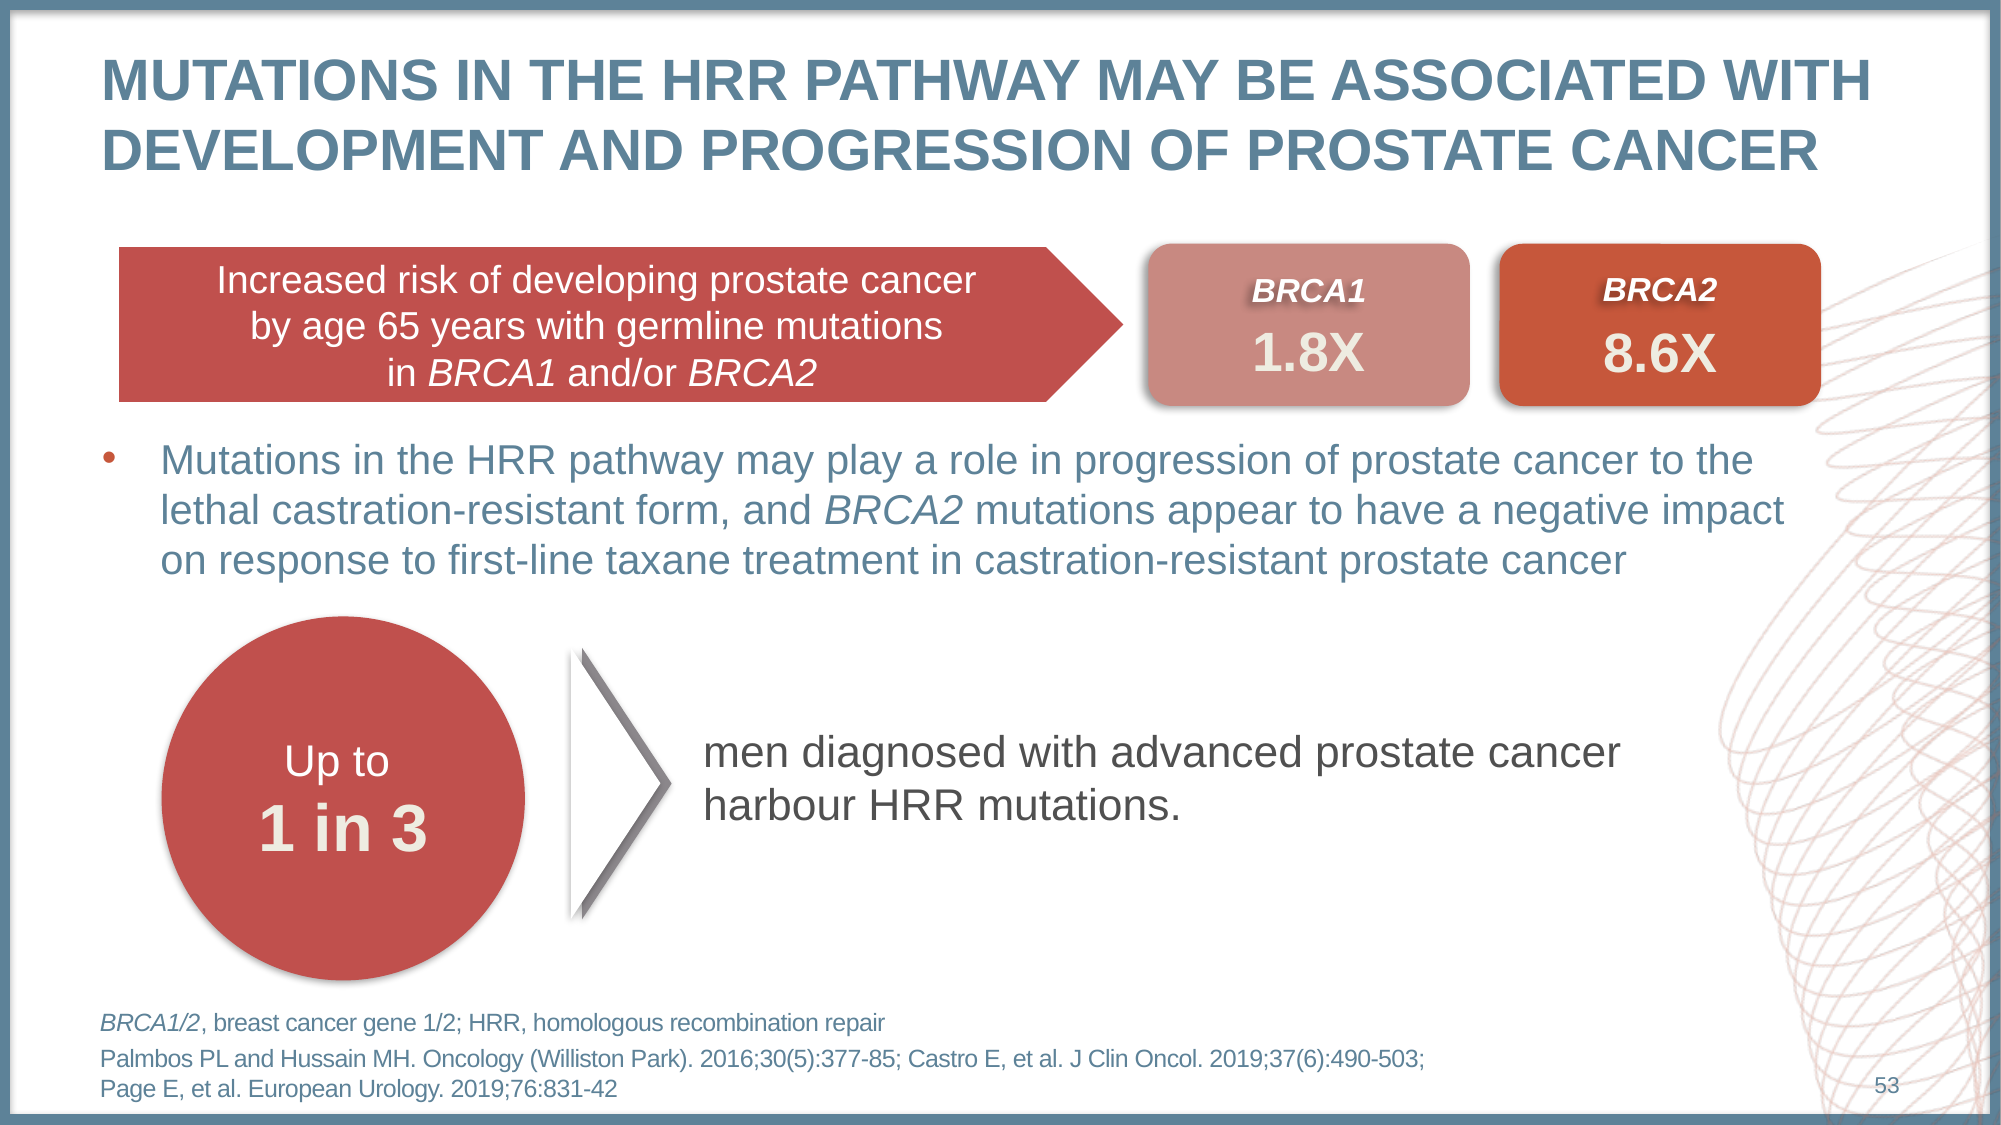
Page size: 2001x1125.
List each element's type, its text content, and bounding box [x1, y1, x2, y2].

list Mutations in the HRR pathway may play a role in progression of prostate cancer to the lethal castration-resistant form, and BRCA2 mutations appear to have a negative impact on response to first-line taxane treatment in castration-resistant prostate cancer [101, 432, 1901, 977]
list BRCA1/2, breast cancer gene 1/2; HRR, homologous recombination repair Palmbos PL and Hussain MH. Oncology (Williston Park). 2016;30(5):377-85; Castro E, et al. J Clin Oncol. 2019;37(6):490-503; Page E, et al. European Urology. 2019;76:831-42 [99, 1024, 1770, 1085]
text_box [161, 616, 1842, 981]
slide_number 53 [1771, 1054, 1900, 1115]
title Mutations in the HRR Pathway May Be Associated With Development and Progression of Prostate Cancer [101, 42, 1900, 185]
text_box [118, 243, 1955, 407]
